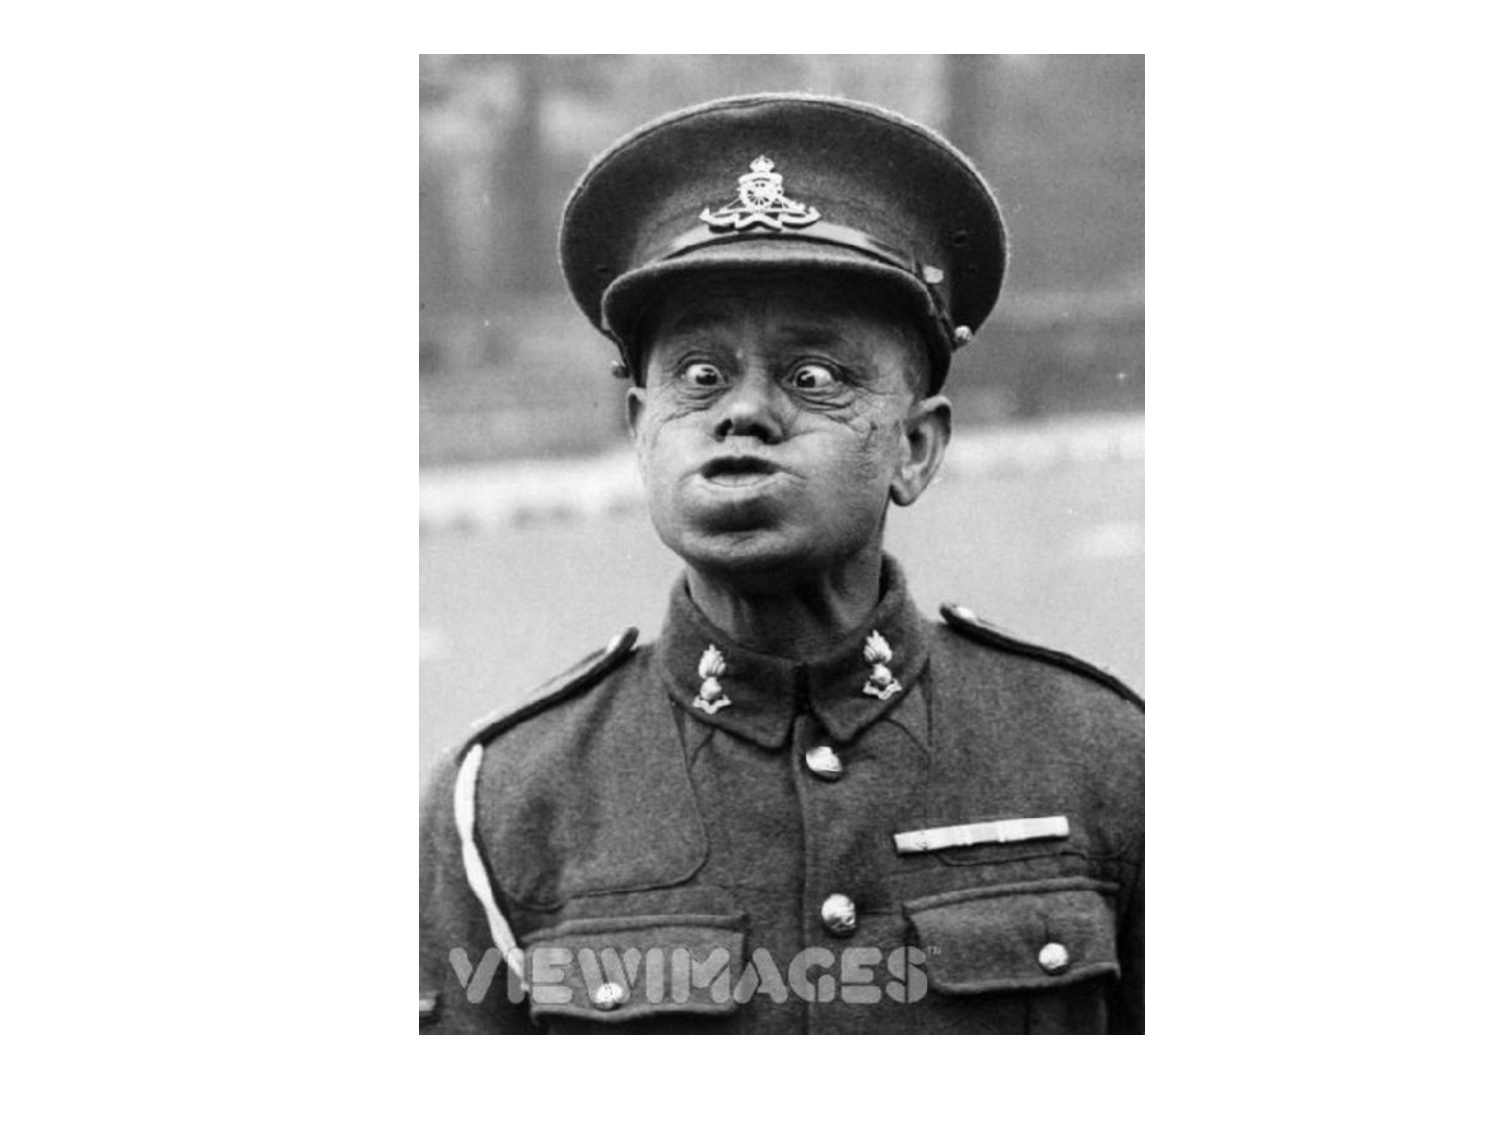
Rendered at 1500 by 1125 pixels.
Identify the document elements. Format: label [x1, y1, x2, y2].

picture [418, 54, 1146, 1036]
